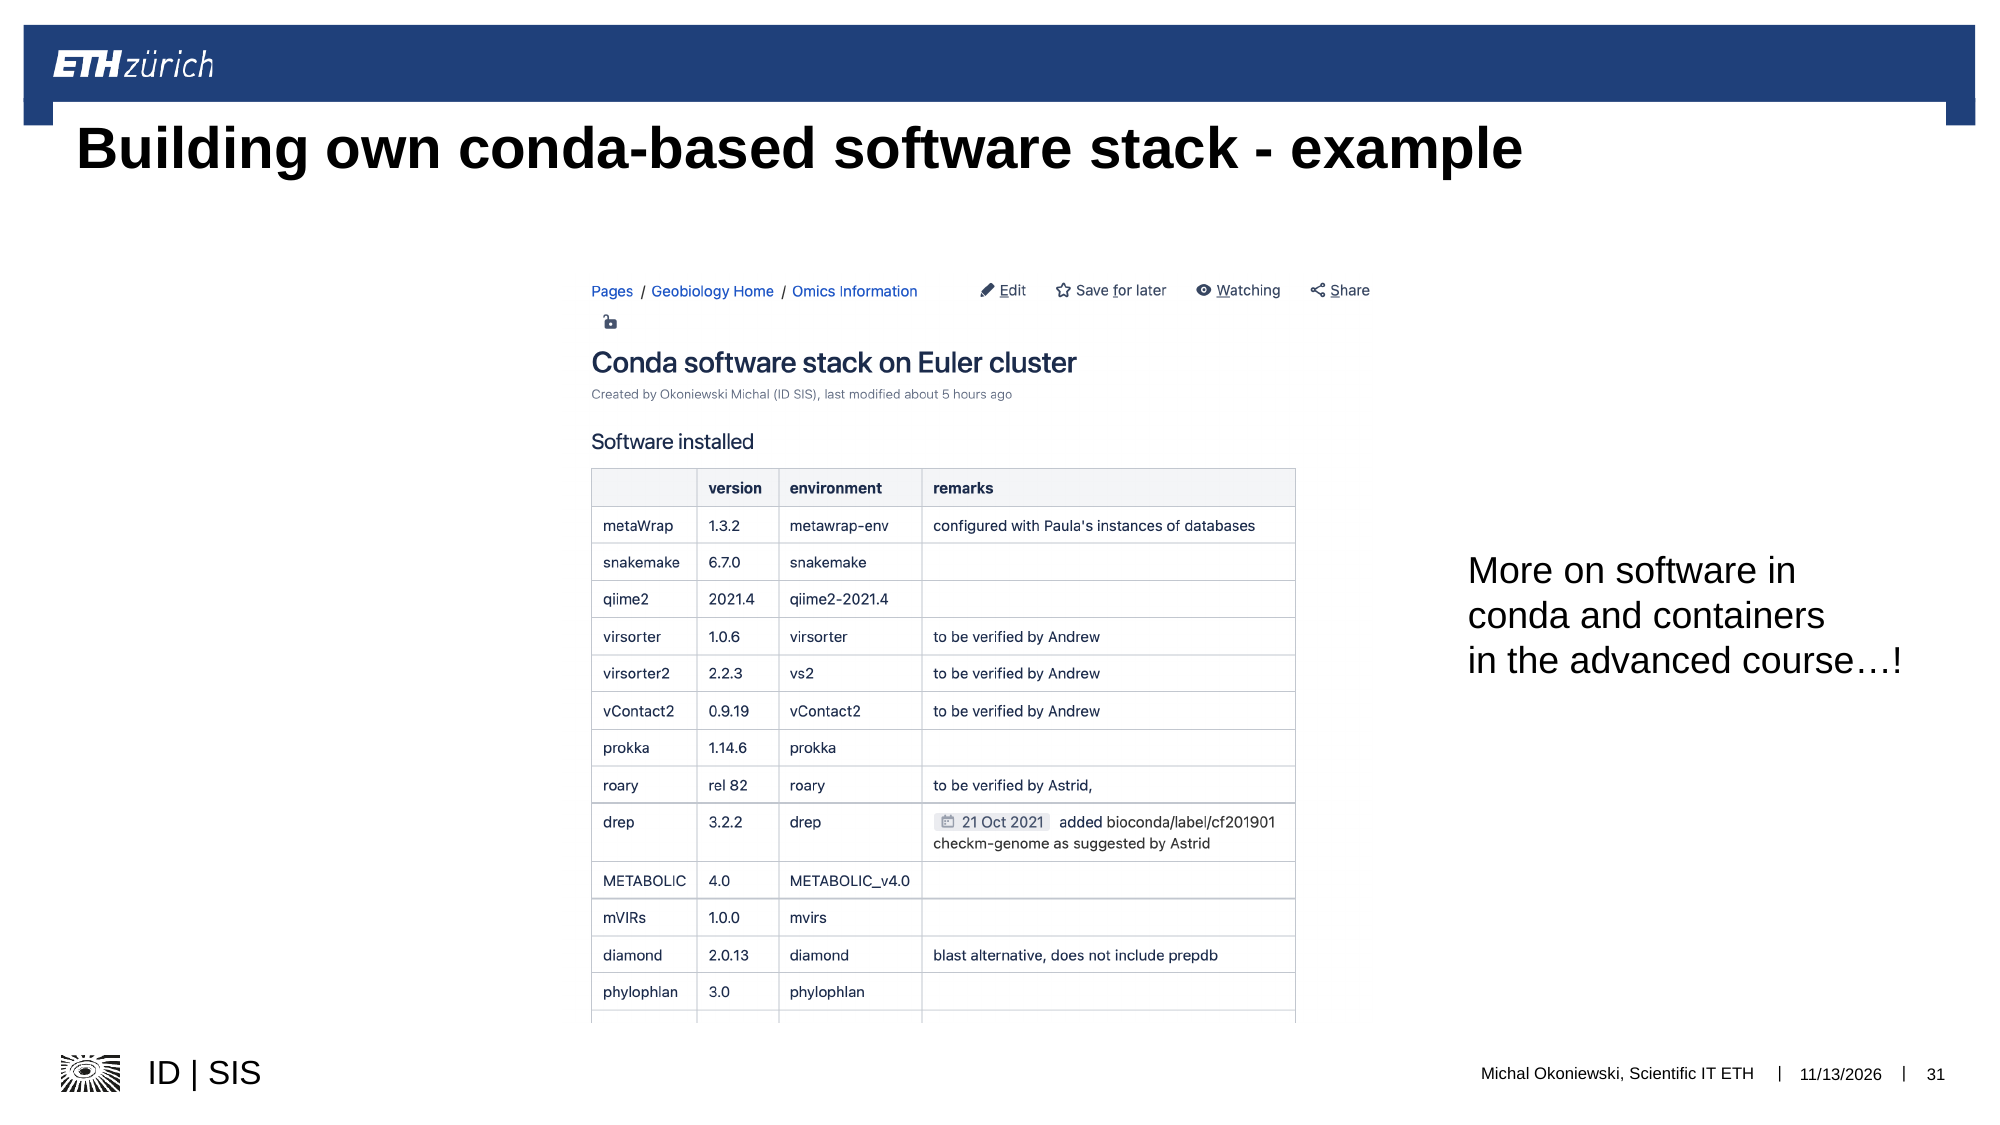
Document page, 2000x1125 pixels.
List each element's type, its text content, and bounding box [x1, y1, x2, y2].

footer Michal Okoniewski, Scientific IT ETH [999, 1034, 1760, 1111]
picture [61, 1055, 120, 1092]
picture [562, 272, 1373, 1023]
text_box More on software in conda and containers in the advanced course…! [1453, 538, 1929, 689]
slide_number 31 [1906, 1034, 1966, 1112]
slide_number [1790, 1034, 1892, 1112]
title Building own conda-based software stack - example [53, 101, 1946, 262]
